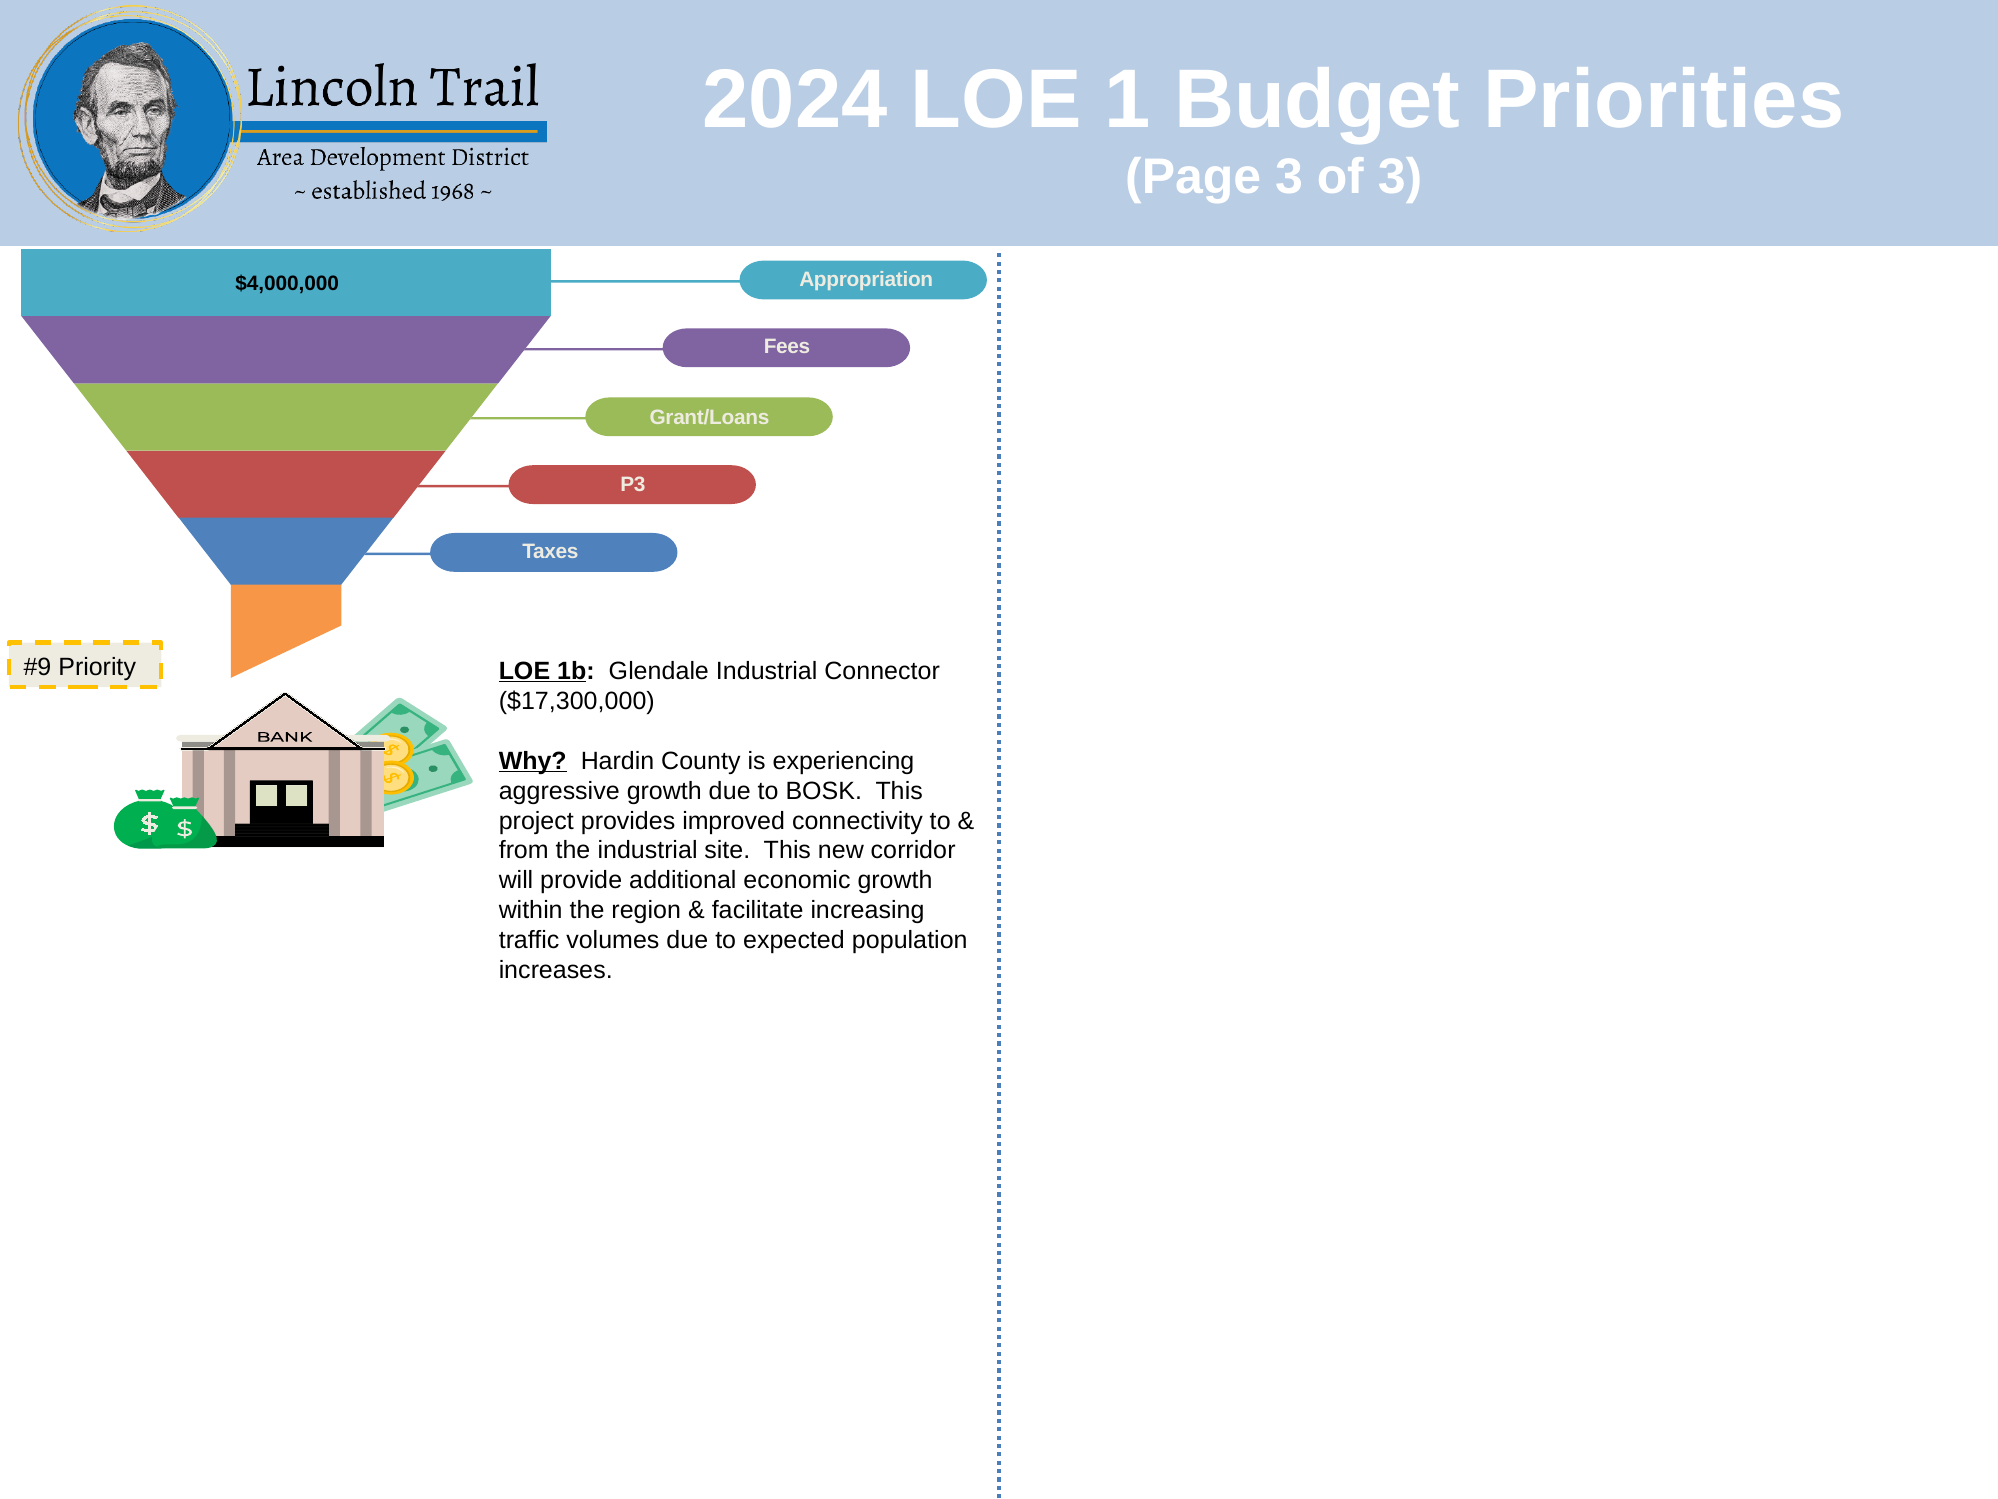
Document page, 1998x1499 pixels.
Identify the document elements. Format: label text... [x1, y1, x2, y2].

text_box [8, 248, 1000, 996]
picture [0, 0, 587, 425]
text_box 2024 LOE 1 Budget Priorities (Page 3 of 3) [550, 36, 1998, 212]
